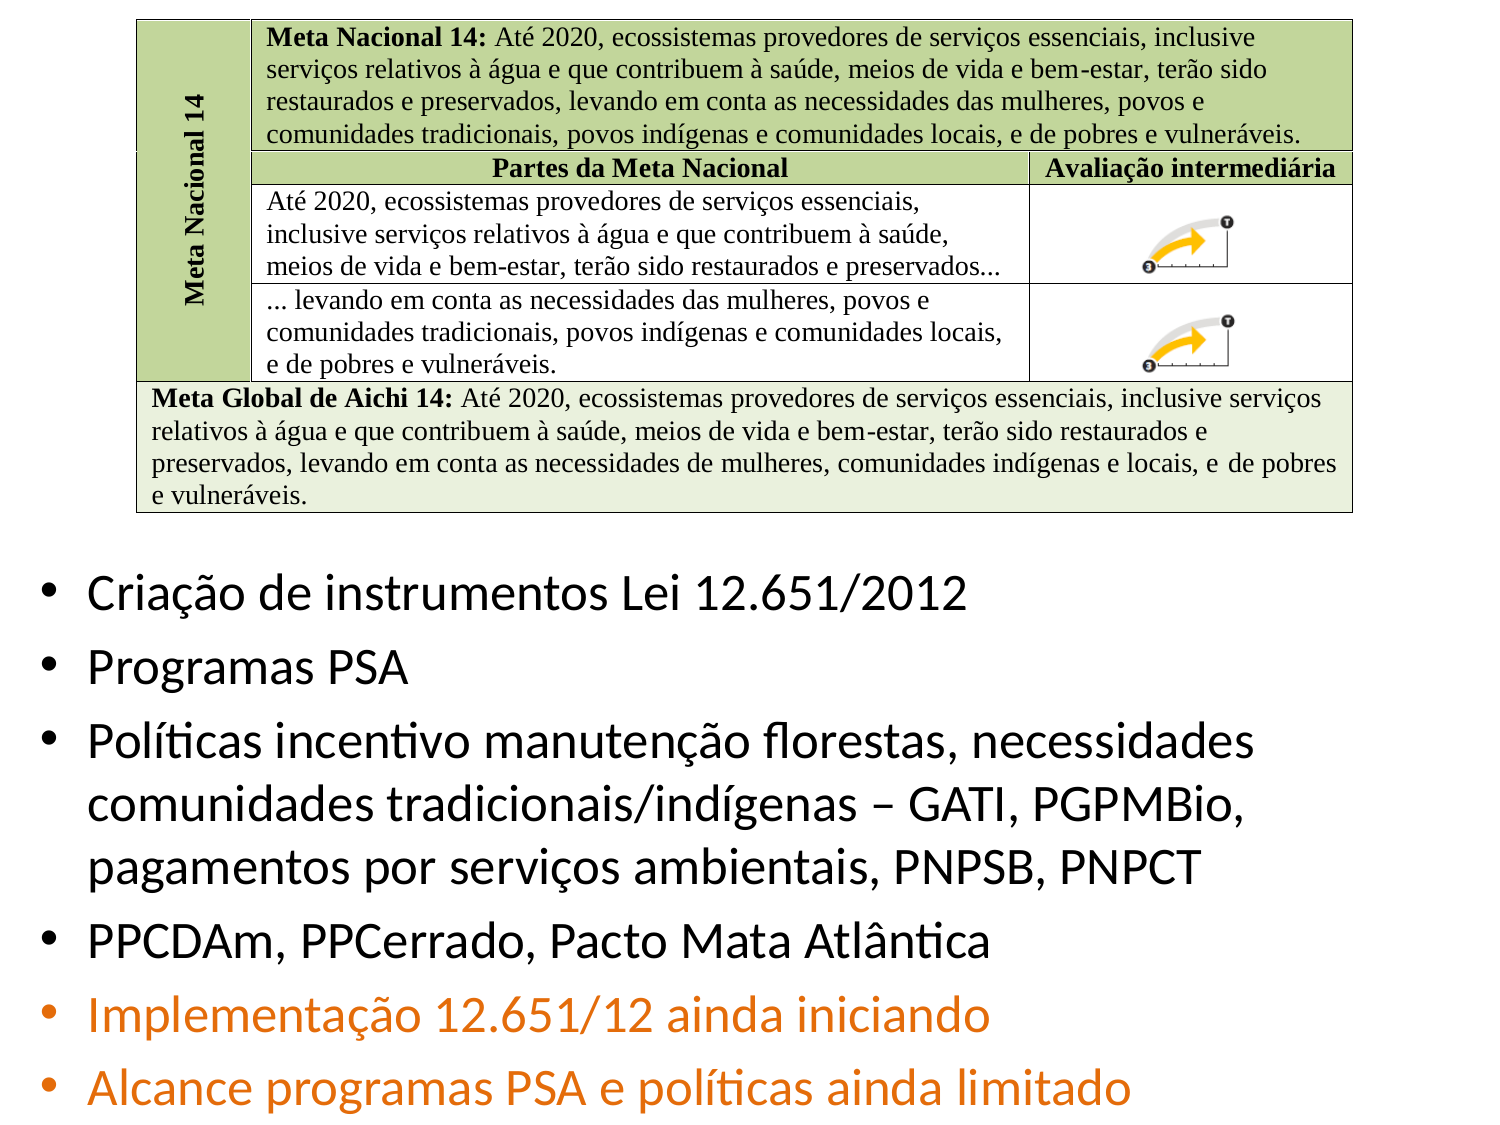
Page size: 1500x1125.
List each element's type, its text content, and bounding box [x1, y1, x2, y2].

list Criação de instrumentos Lei 12.651/2012 Programas PSA Políticas incentivo manutenção florestas, necessidades comunidades tradicionais/indígenas – GATI, PGPMBio, pagamentos por serviços ambientais, PNPSB, PNPCT PPCDAm, PPCerrado, Pacto Mata Atlântica Implementação 12.651/12 ainda iniciando Alcance programas PSA e políticas ainda limitado [24, 550, 1496, 1124]
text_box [135, 18, 1363, 551]
